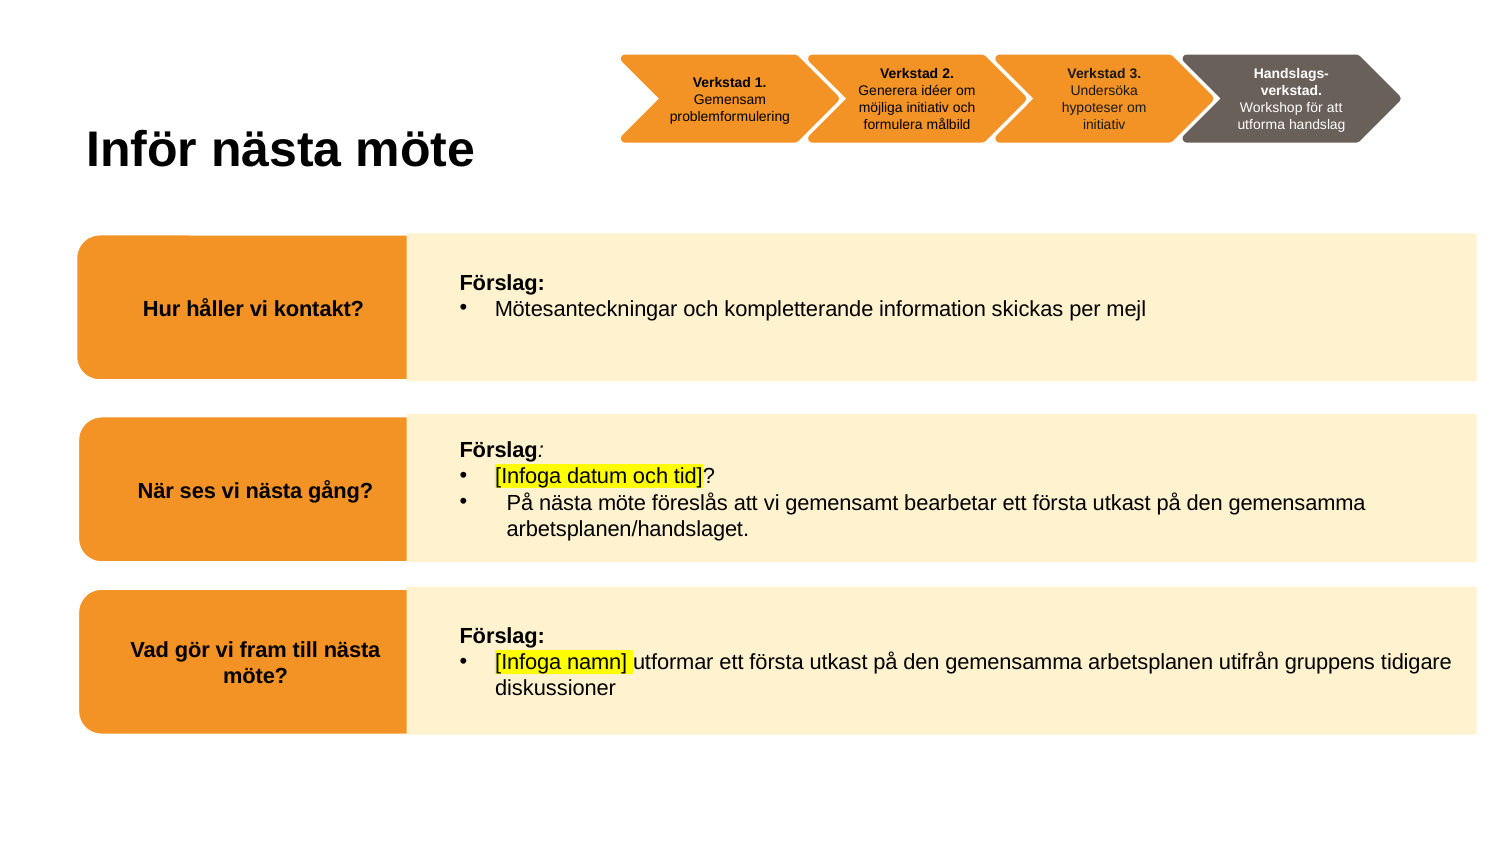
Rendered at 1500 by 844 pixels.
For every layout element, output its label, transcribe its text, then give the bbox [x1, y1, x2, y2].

text_box Verkstad 3. Undersöka hypoteser om initiativ [997, 56, 1212, 141]
text_box Hur håller vi kontakt? [72, 231, 414, 384]
text_box Verkstad 2. Generera idéer om möjliga initiativ och formulera målbild [810, 56, 1025, 141]
text_box Verkstad 1. Gemensam problemformulering [623, 56, 838, 141]
text_box Handslags-verkstad. Workshop för att utforma handslag [1184, 56, 1399, 141]
text_box Förslag: Mötesanteckningar och kompletterande information skickas per mejl [404, 231, 1479, 383]
text_box Förslag: [Infoga datum och tid]? På nästa möte föreslås att vi gemensamt bearbetar ett första utkast på den gemensamma arbetsplanen/handslaget. [404, 412, 1479, 564]
text_box Förslag: [Infoga namn] utformar ett första utkast på den gemensamma arbetsplanen utifrån gruppens tidigare diskussioner [404, 584, 1479, 737]
text_box När ses vi nästa gång? [74, 413, 419, 566]
title Inför nästa möte [75, 95, 1437, 184]
text_box Vad gör vi fram till nästa möte? [74, 585, 417, 739]
